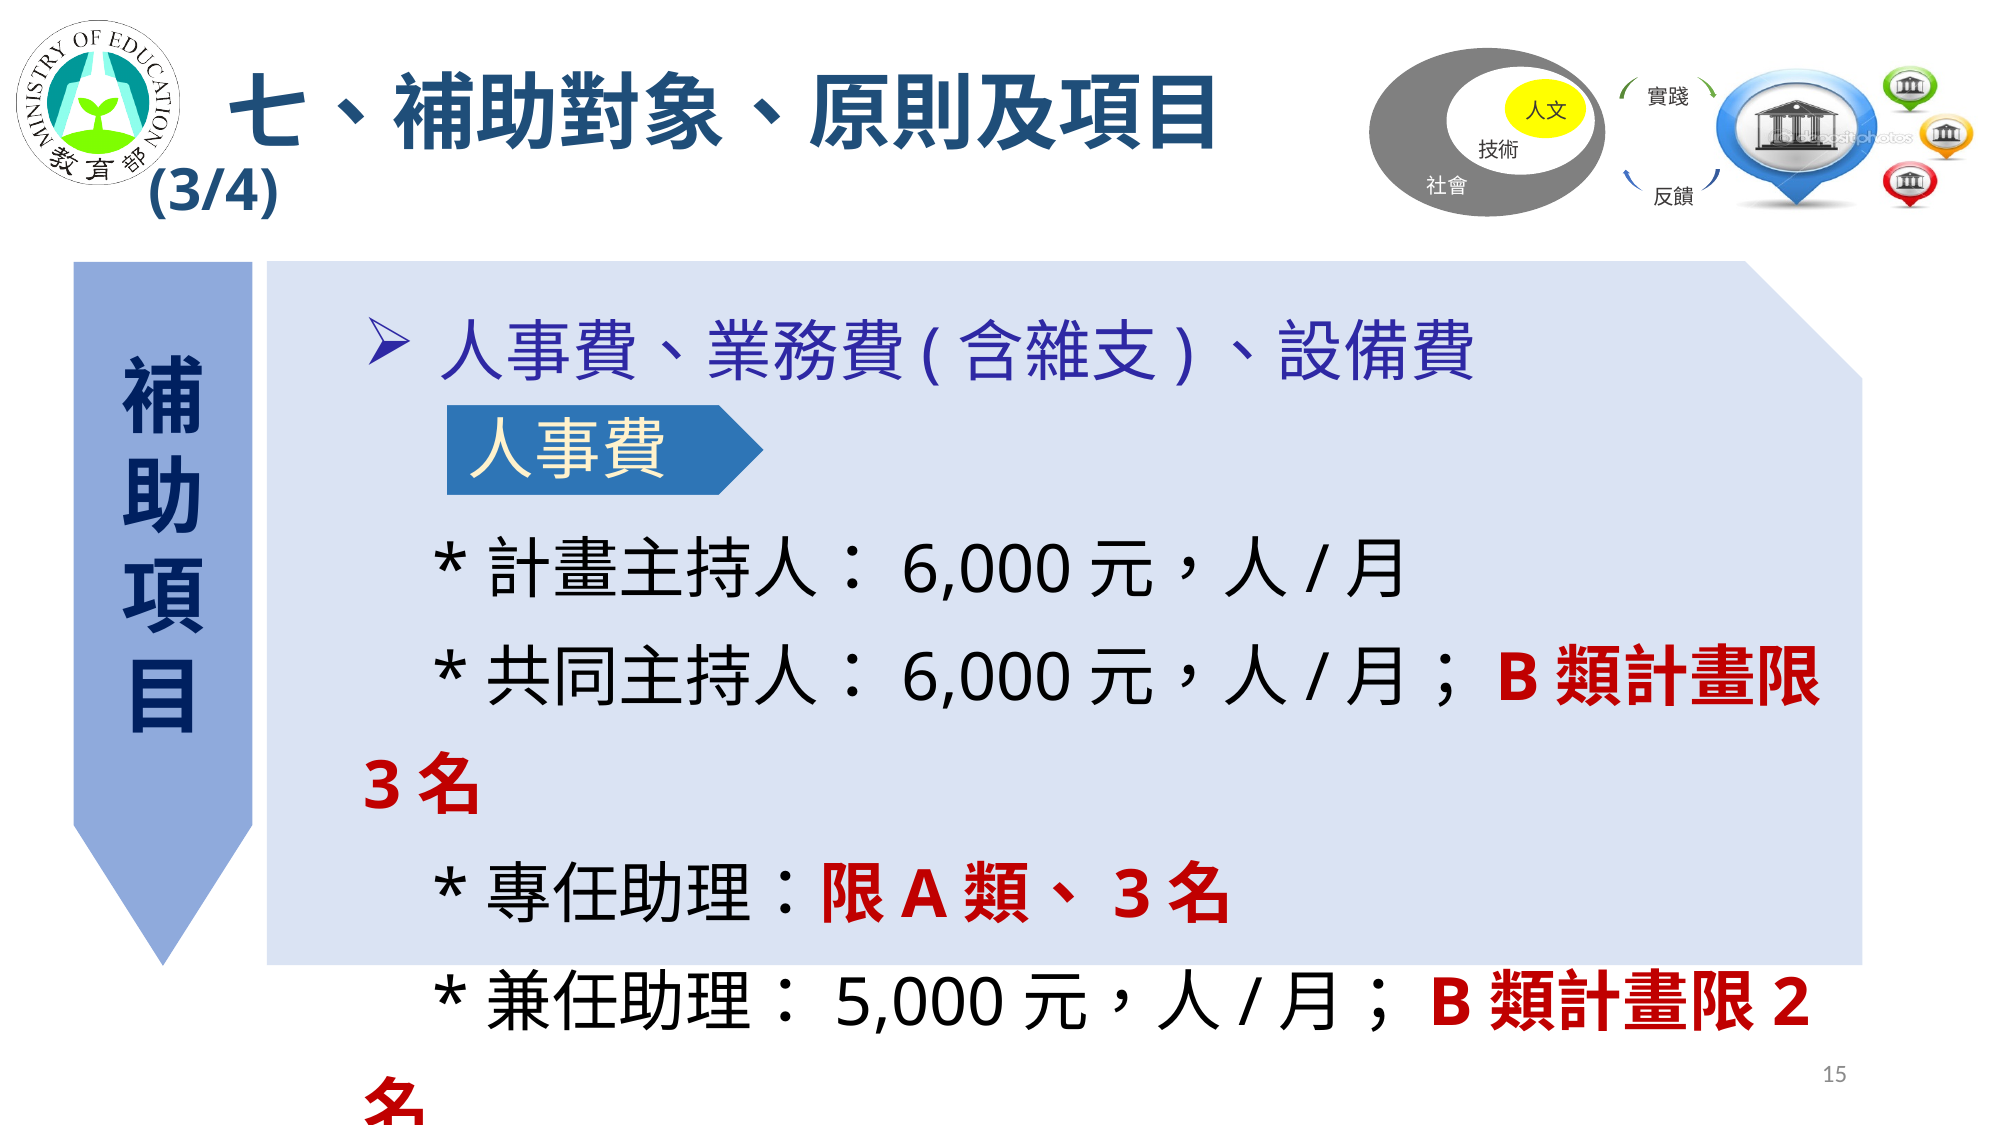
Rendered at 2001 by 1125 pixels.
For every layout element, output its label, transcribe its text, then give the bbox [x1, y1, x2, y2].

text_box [73, 261, 1863, 966]
slide_number 15 [1412, 1042, 1863, 1103]
text_box 七、補助對象、原則及項目(3/4) [180, 129, 1352, 165]
text_box 人事費、業務費(含雜支)、設備費 *計畫主持人：6,000元，人/月 *共同主持人：6,000元，人/月；B類計畫限3名 *專任助理：限A類、3名 *兼任助理：5,000元，人/月；B類計畫限2名 [348, 966, 1842, 1125]
picture [16, 20, 180, 185]
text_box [1370, 49, 1986, 219]
